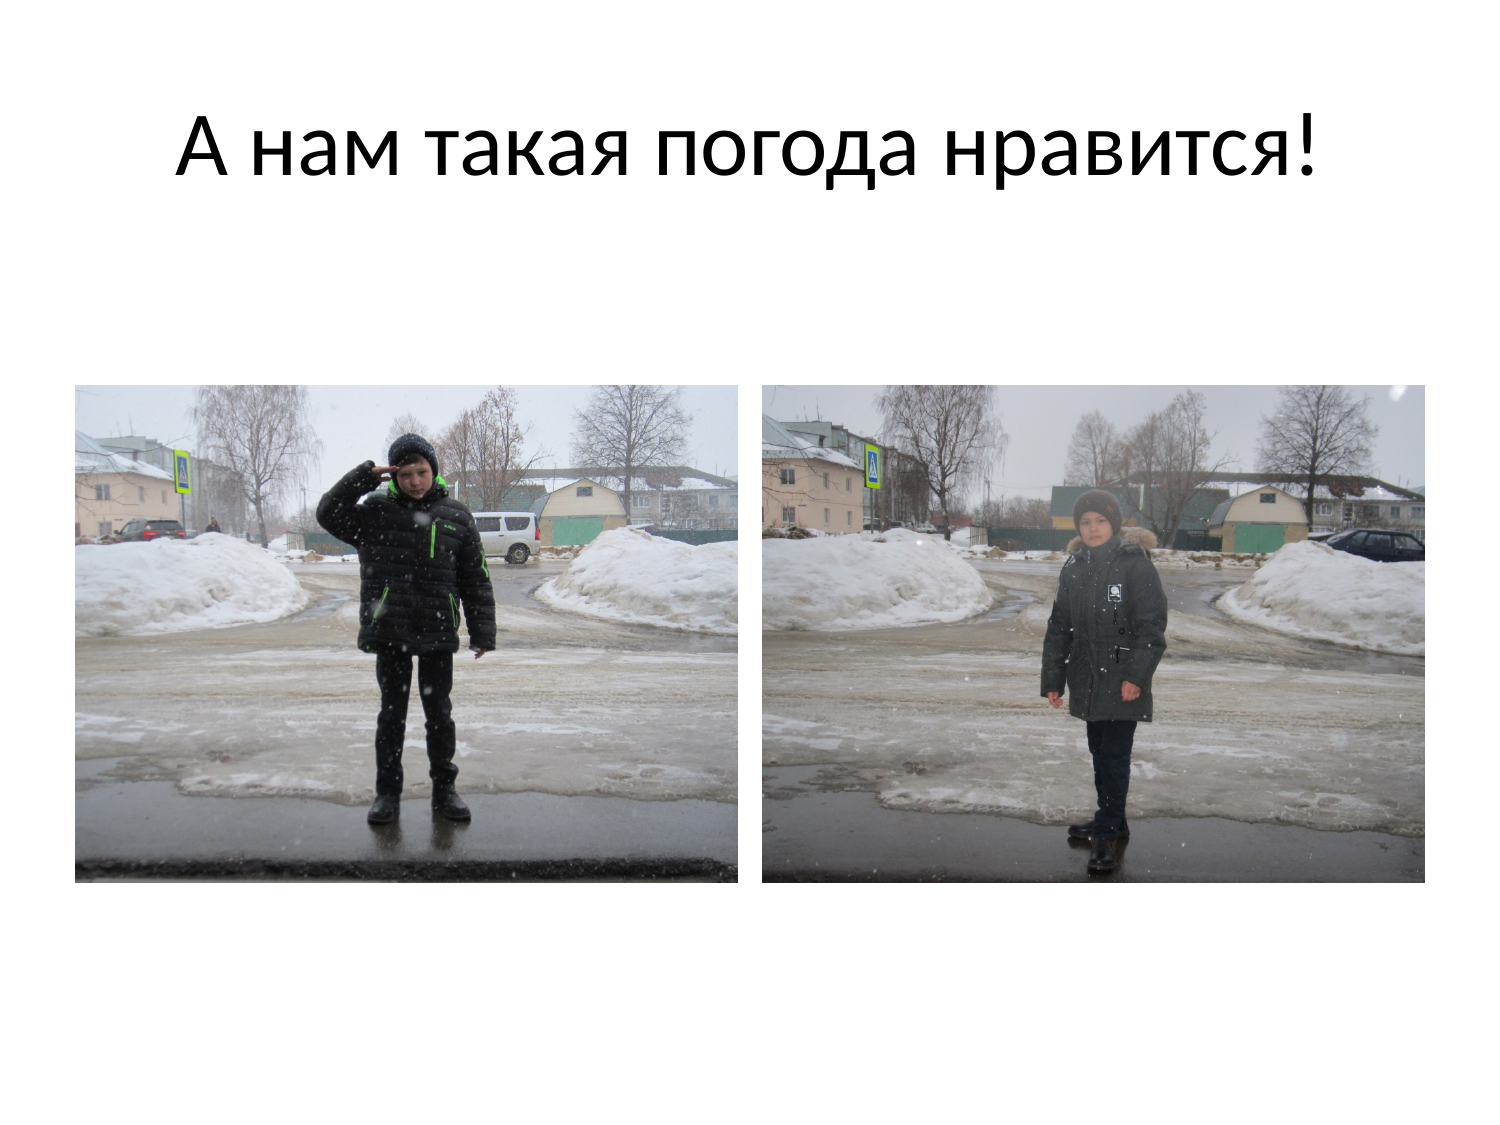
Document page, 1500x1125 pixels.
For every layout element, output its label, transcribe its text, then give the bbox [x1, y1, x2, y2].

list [74, 384, 738, 883]
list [762, 384, 1426, 883]
title А нам такая погода нравится! [75, 45, 1425, 233]
